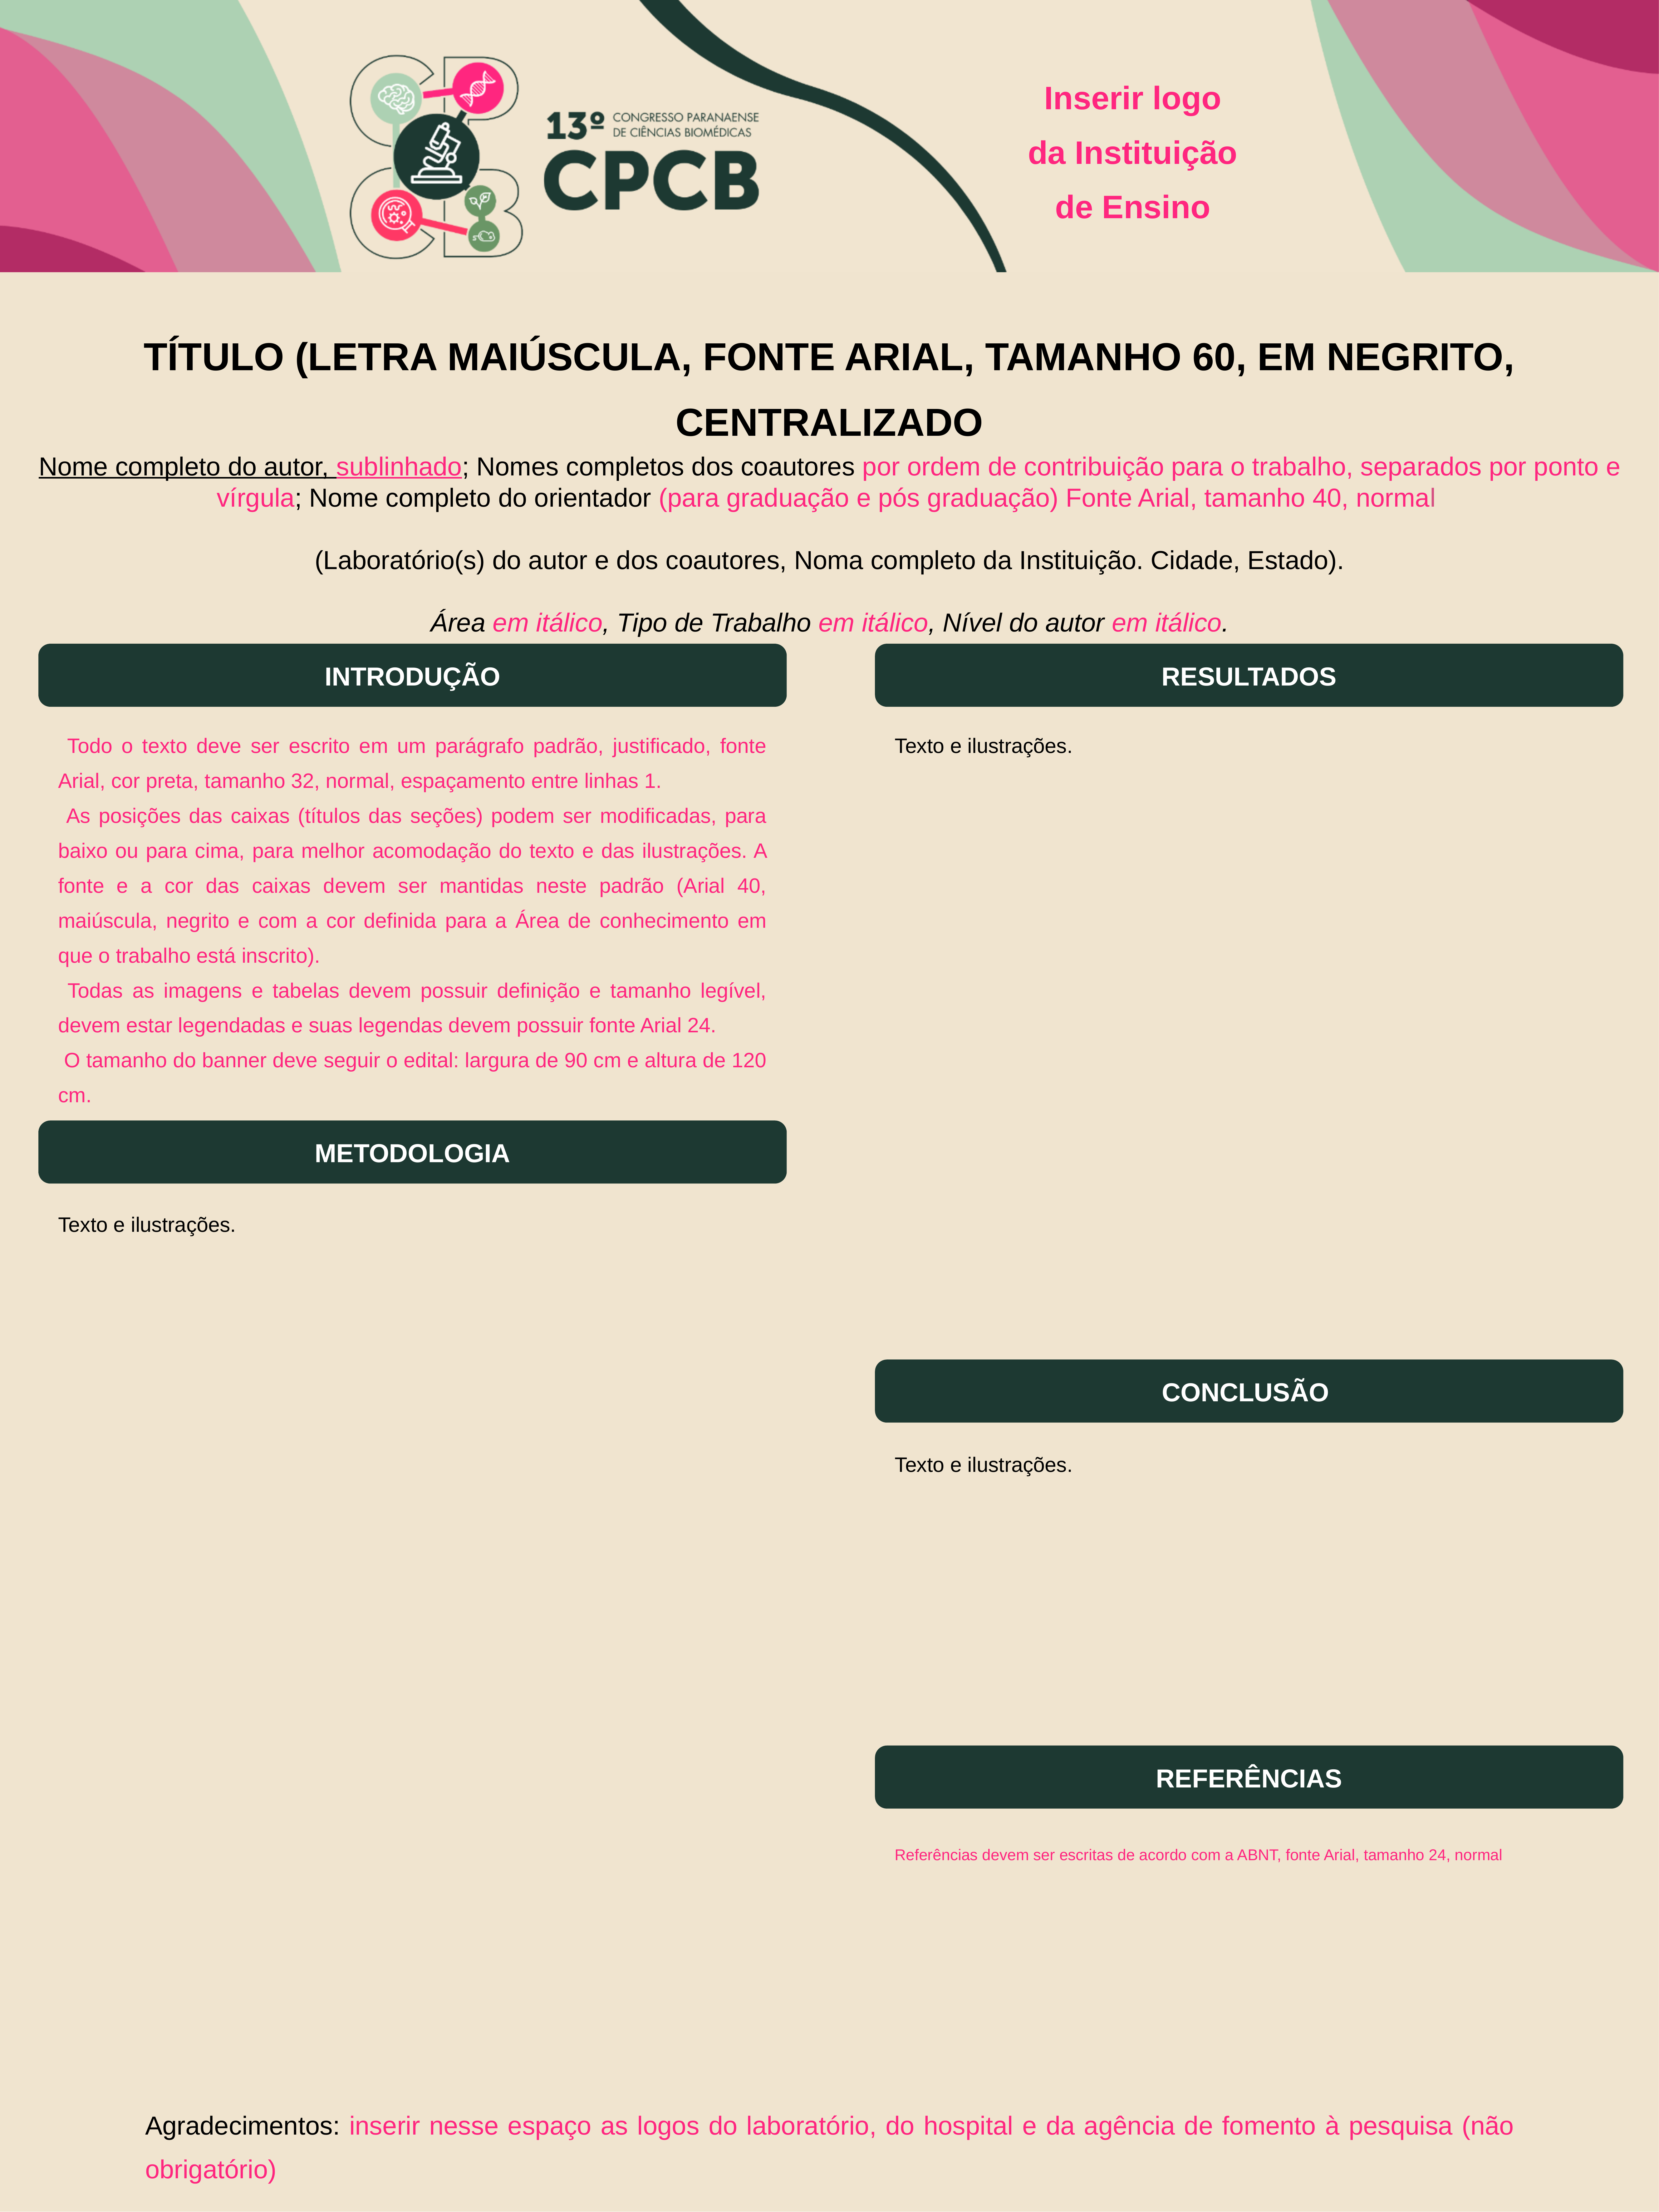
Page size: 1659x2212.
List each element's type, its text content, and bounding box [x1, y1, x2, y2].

text_box Texto e ilustrações. [58, 1201, 767, 1236]
text_box [38, 975, 787, 1184]
text_box Agradecimentos: inserir nesse espaço as logos do laboratório, do hospital e da agência de fomento à pesquisa (não obrigatório) [145, 2096, 1515, 2212]
text_box [875, 498, 1623, 707]
text_box [875, 1214, 1623, 1423]
picture [0, 0, 1659, 273]
text_box Texto e ilustrações. [895, 1441, 1604, 1476]
text_box Todo o texto deve ser escrito em um parágrafo padrão, justificado, fonte Arial, cor preta, tamanho 32, normal, espaçamento entre linhas 1. As posições das caixas (títulos das seções) podem ser modificadas, para baixo ou para cima, para melhor acomodação do texto e das ilustrações. A fonte e a cor das caixas devem ser mantidas neste padrão (Arial 40, maiúscula, negrito e com a cor definida para a Área de conhecimento em que o trabalho está inscrito). Todas as imagens e tabelas devem possuir definição e tamanho legível, devem estar legendadas e suas legendas devem possuir fonte Arial 24. O tamanho do banner deve seguir o edital: largura de 90 cm e altura de 120 cm. [58, 722, 767, 1177]
text_box [38, 668, 787, 707]
text_box [875, 1600, 1623, 1809]
text_box Referências devem ser escritas de acordo com a ABNT, fonte Arial, tamanho 24, normal [895, 1837, 1604, 1898]
text_box Nome completo do autor, sublinhado; Nomes completos dos coautores por ordem de contribuição para o trabalho, separados por ponto e vírgula; Nome completo do orientador (para graduação e pós graduação) Fonte Arial, tamanho 40, normal (Laboratório(s) do autor e dos coautores, Noma completo da Instituição. Cidade, Estado). Área em itálico, Tipo de Trabalho em itálico, Nível do autor em itálico. [0, 450, 1659, 668]
text_box Texto e ilustrações. [895, 722, 1604, 757]
text_box TÍTULO (LETRA MAIÚSCULA, FONTE ARIAL, TAMANHO 60, EM NEGRITO, CENTRALIZADO [0, 312, 1659, 444]
